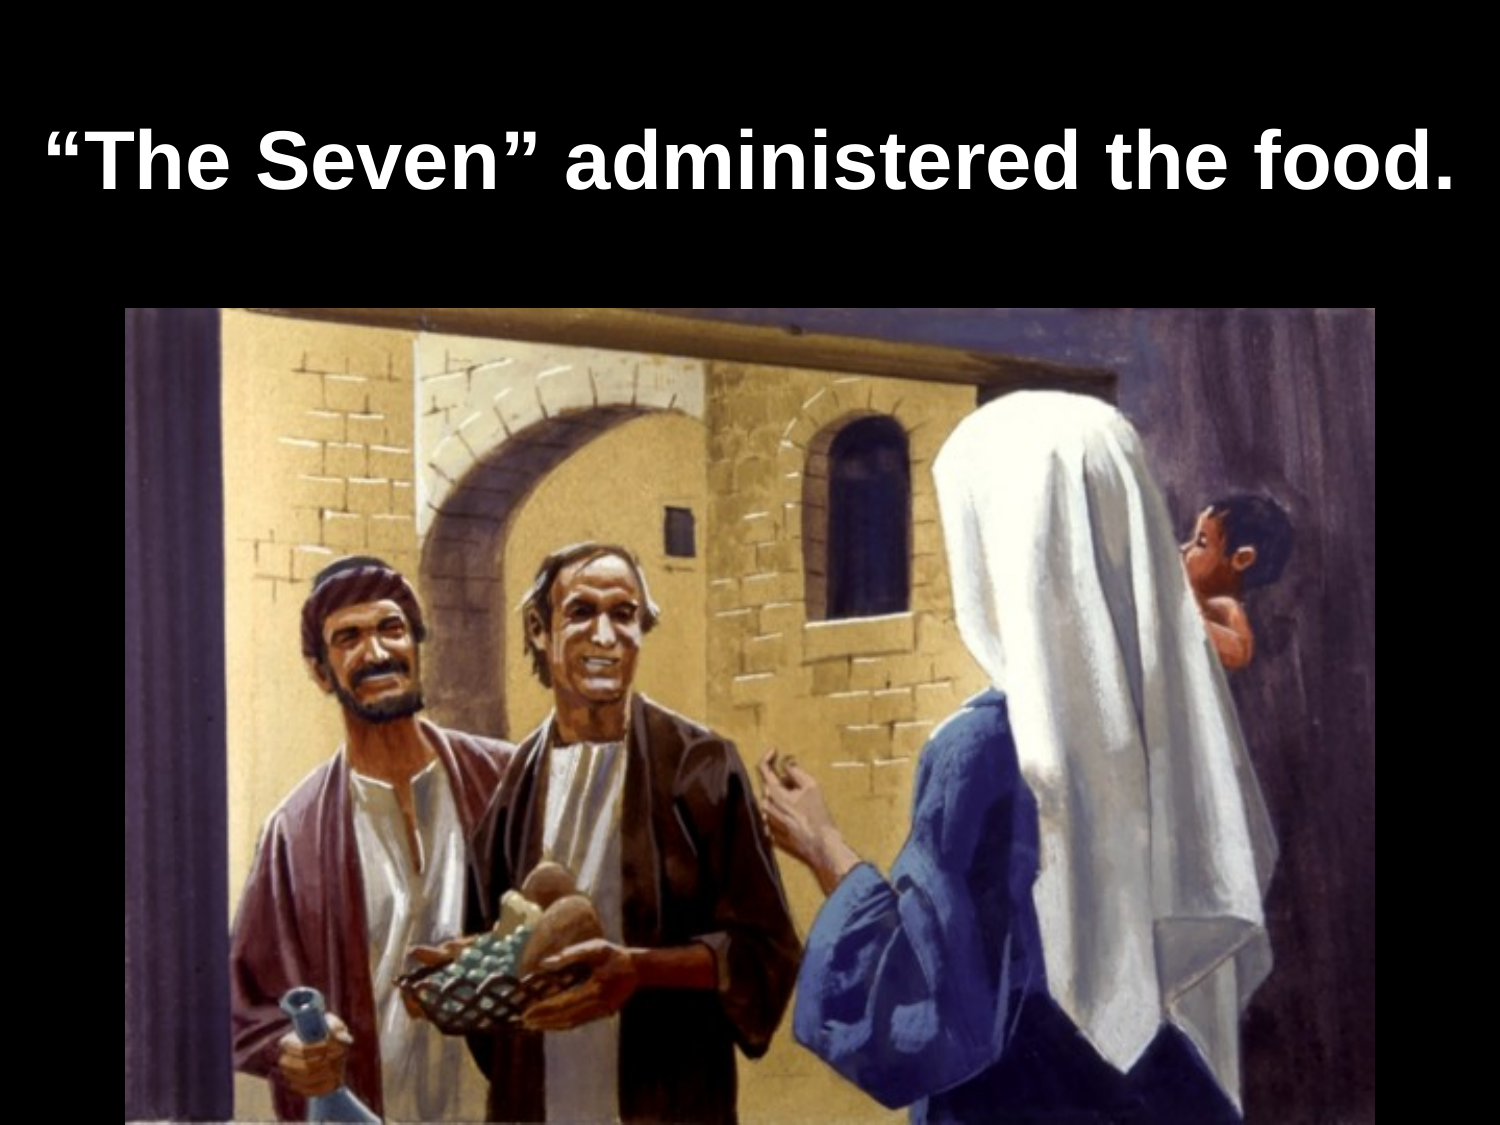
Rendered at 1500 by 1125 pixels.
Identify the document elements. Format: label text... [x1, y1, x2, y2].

picture [124, 308, 1376, 1125]
title “The Seven” administered the food. [0, 4, 1500, 309]
